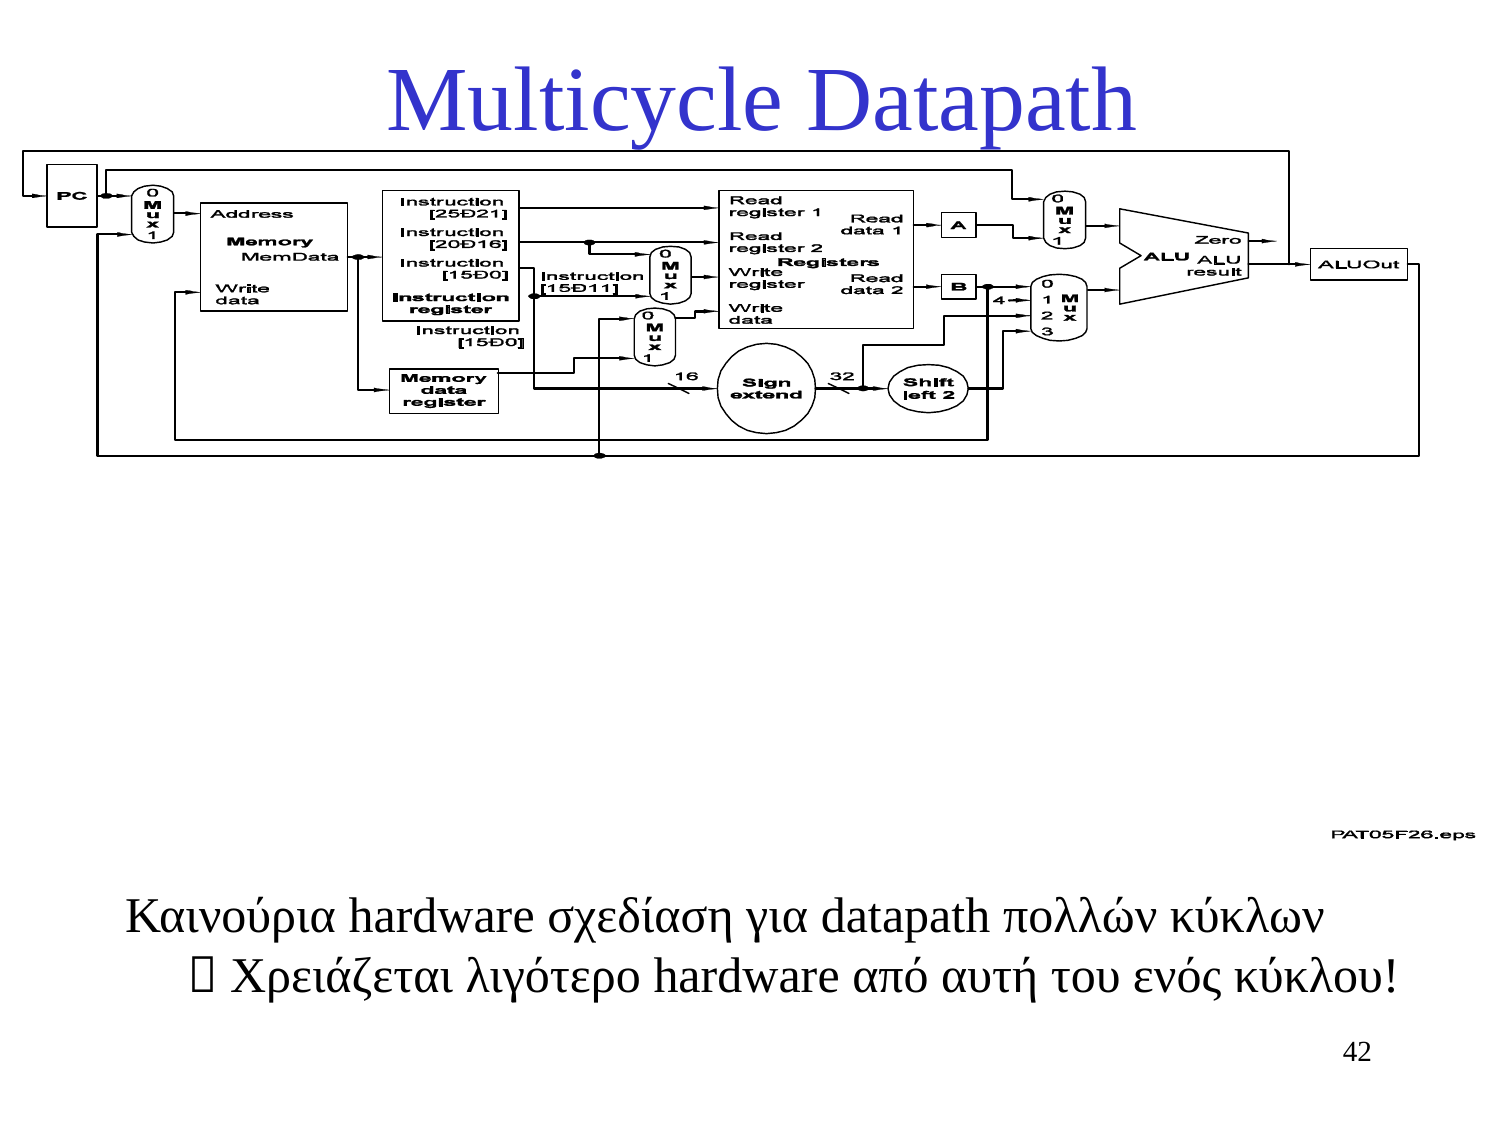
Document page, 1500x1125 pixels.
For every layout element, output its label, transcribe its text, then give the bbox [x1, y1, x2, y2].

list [19, 149, 1479, 842]
title Multicycle Datapath [125, 24, 1400, 148]
slide_number 42 [1074, 1024, 1388, 1101]
text_box Καινούρια hardware σχεδίαση για datapath πολλών κύκλων  Χρειάζεται λιγότερο hardware από αυτή του ενός κύκλου! [110, 874, 1415, 1010]
